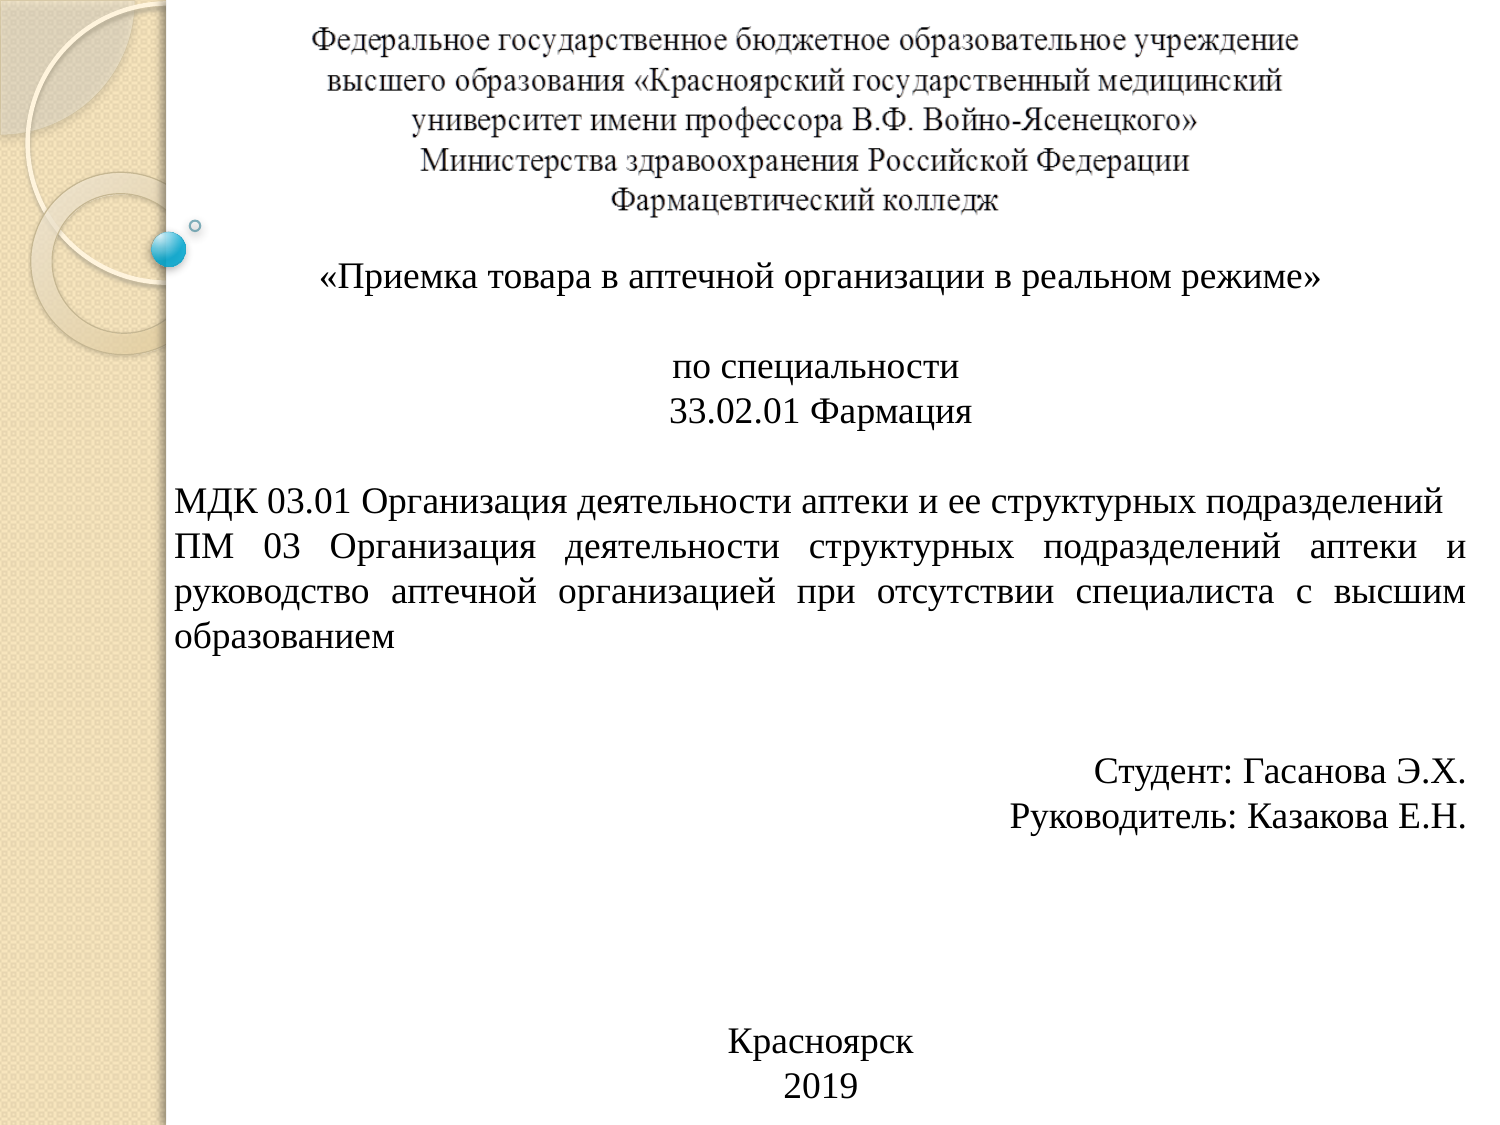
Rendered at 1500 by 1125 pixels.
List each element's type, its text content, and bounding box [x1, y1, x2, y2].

text_box «Приемка товара в аптечной организации в реальном режиме» по специальности 33.02.01 Фармация МДК 03.01 Организация деятельности аптеки и ее структурных подразделений ПМ 03 Организация деятельности структурных подразделений аптеки и руководство аптечной организацией при отсутствии специалиста с высшим образованием Студент: Гасанова Э.Х. Руководитель: Казакова Е.Н. Красноярск 2019 [159, 243, 1483, 1114]
picture [267, 18, 1341, 221]
